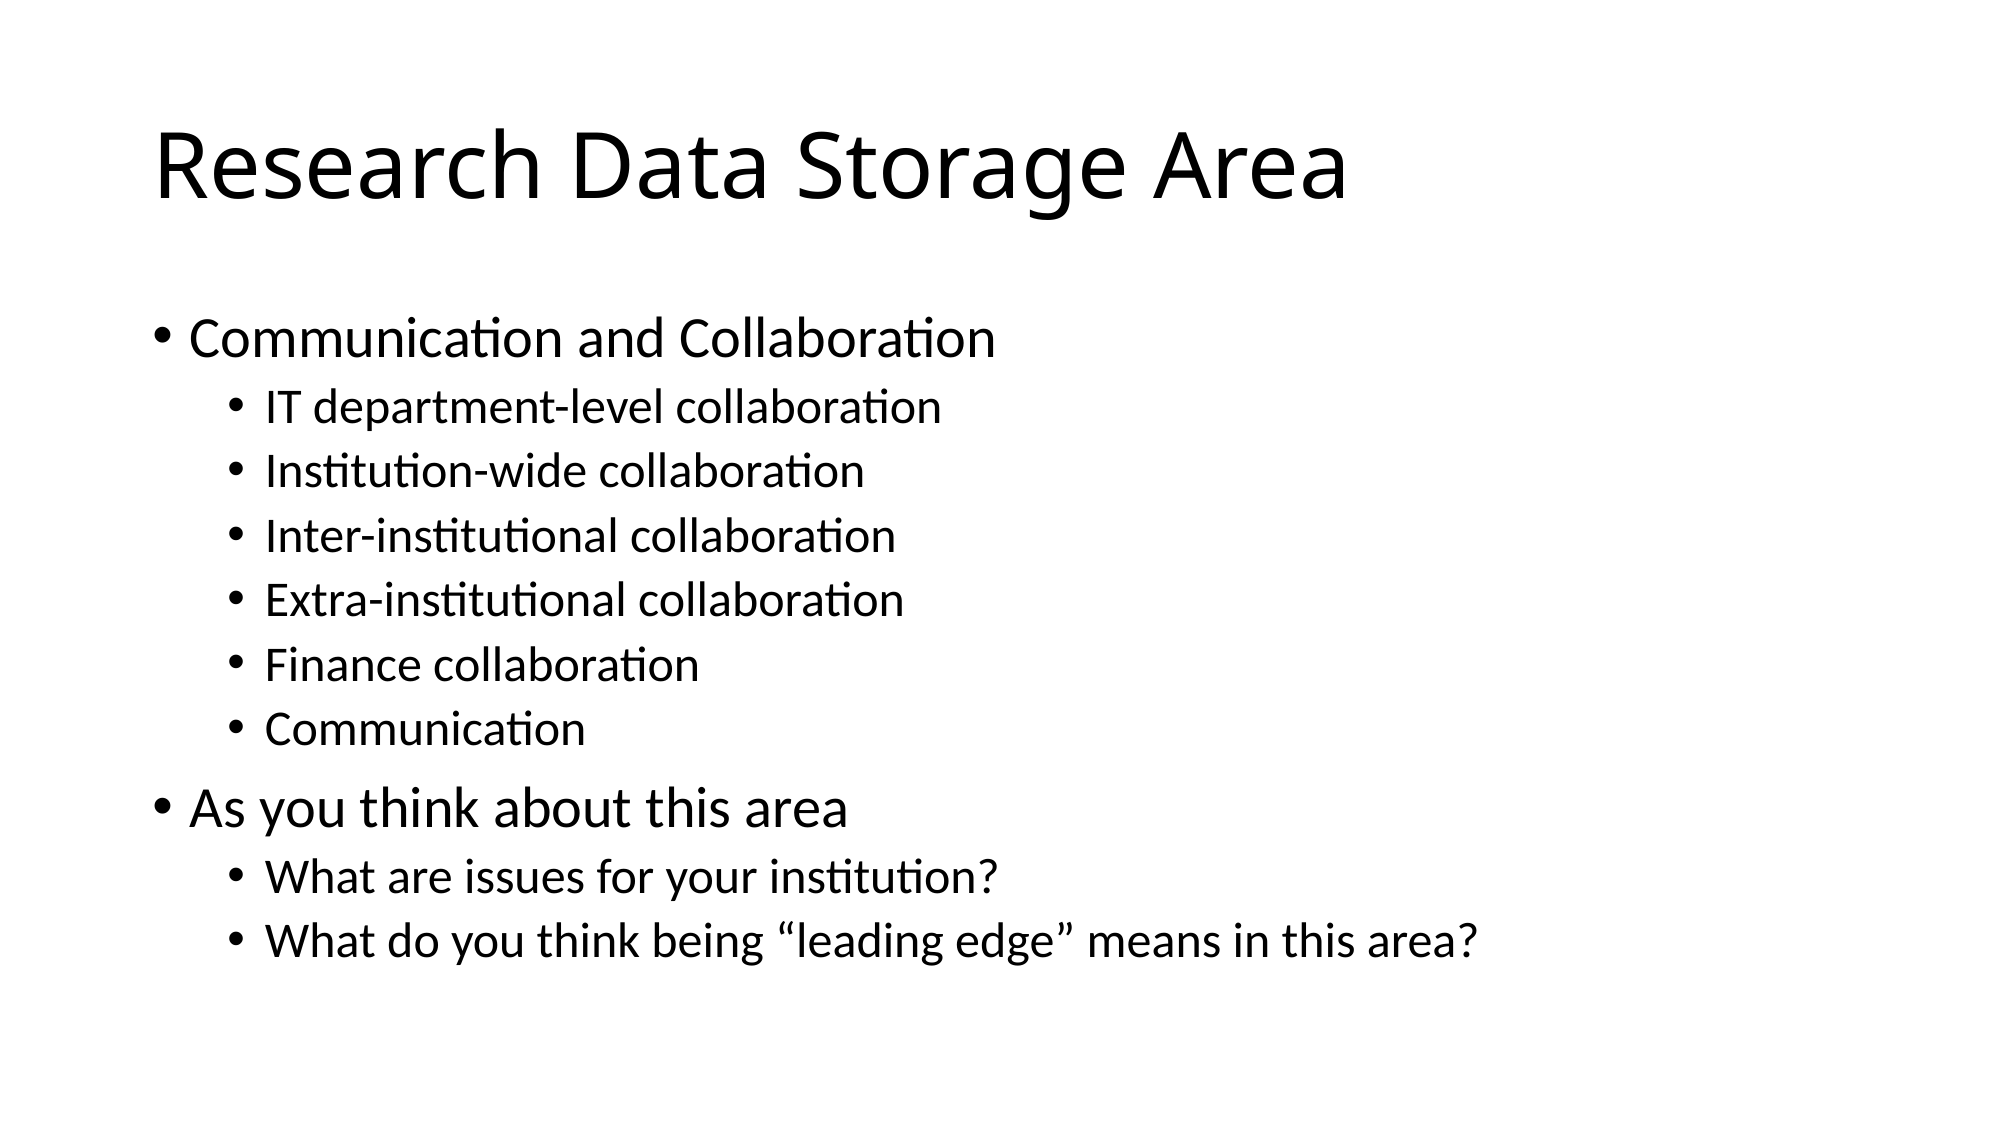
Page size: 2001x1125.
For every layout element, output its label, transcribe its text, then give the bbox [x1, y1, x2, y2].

list Communication and Collaboration IT department-level collaboration Institution-wide collaboration Inter-institutional collaboration Extra-institutional collaboration Finance collaboration Communication As you think about this area What are issues for your institution? What do you think being “leading edge” means in this area? [137, 299, 1863, 1014]
title Research Data Storage Area [137, 59, 1863, 278]
